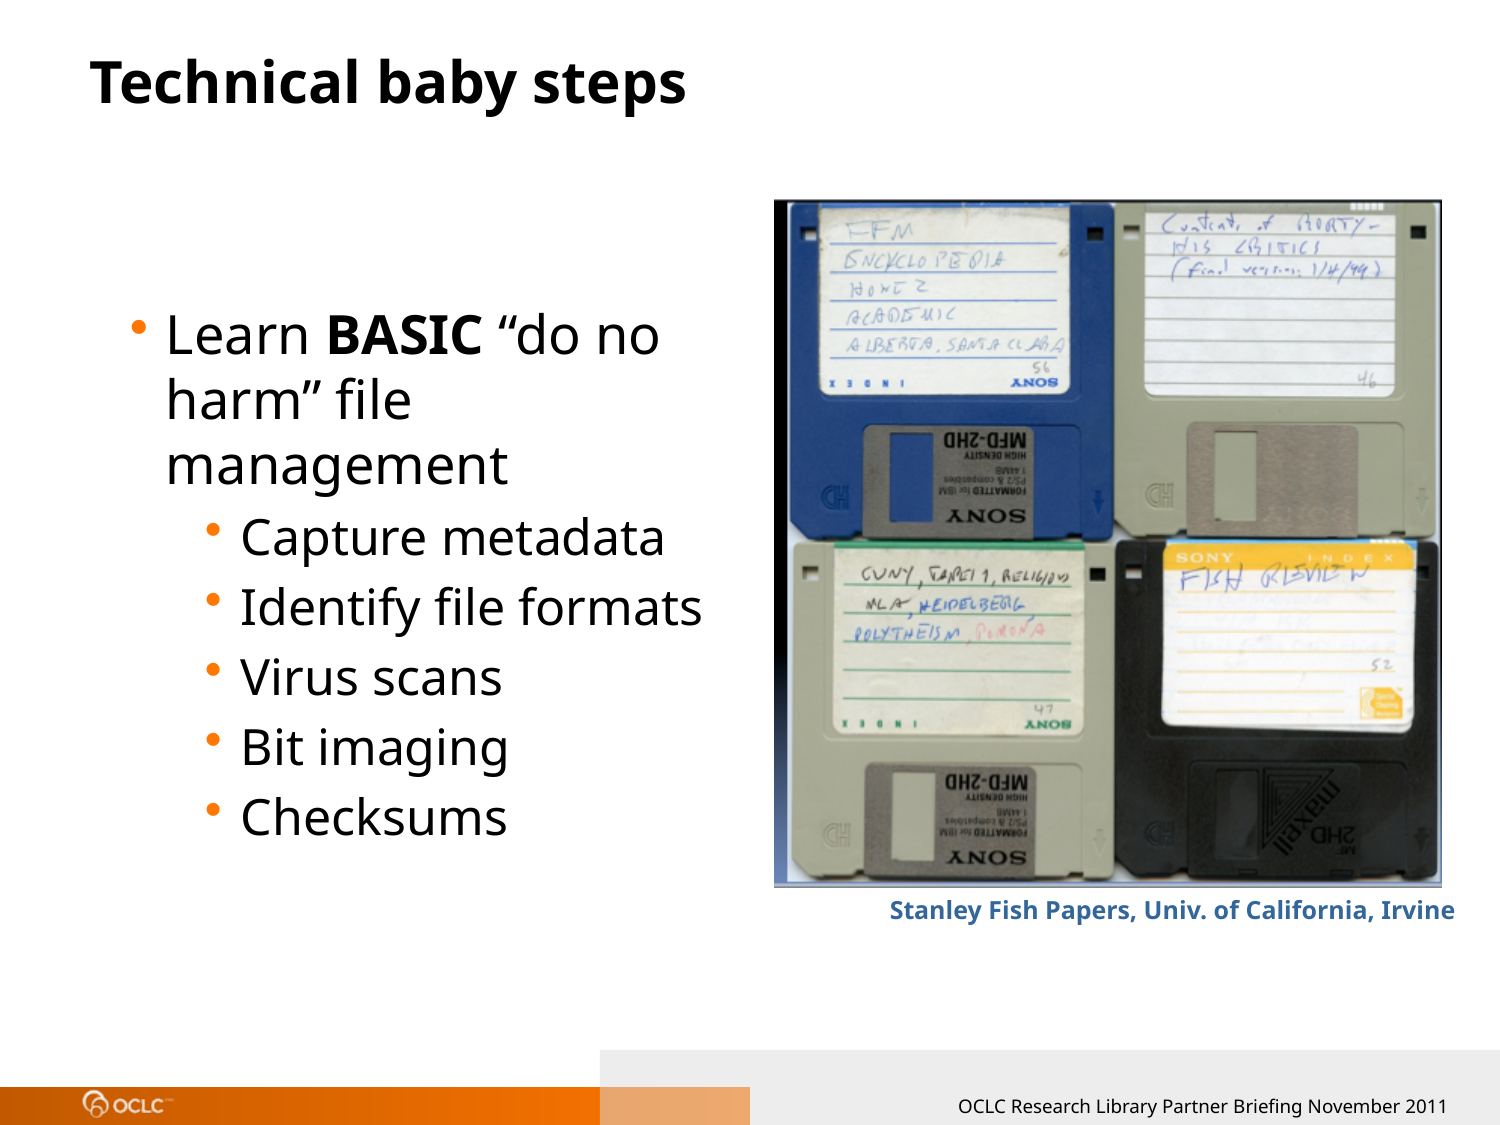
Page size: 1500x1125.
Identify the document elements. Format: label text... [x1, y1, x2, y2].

text_box Stanley Fish Papers, Univ. of California, Irvine [875, 887, 1500, 933]
list Learn BASIC “do no harm” file management Capture metadata Identify file formats Virus scans Bit imaging Checksums [37, 262, 776, 1125]
picture [774, 199, 1442, 888]
title Technical baby steps [74, 37, 1426, 188]
